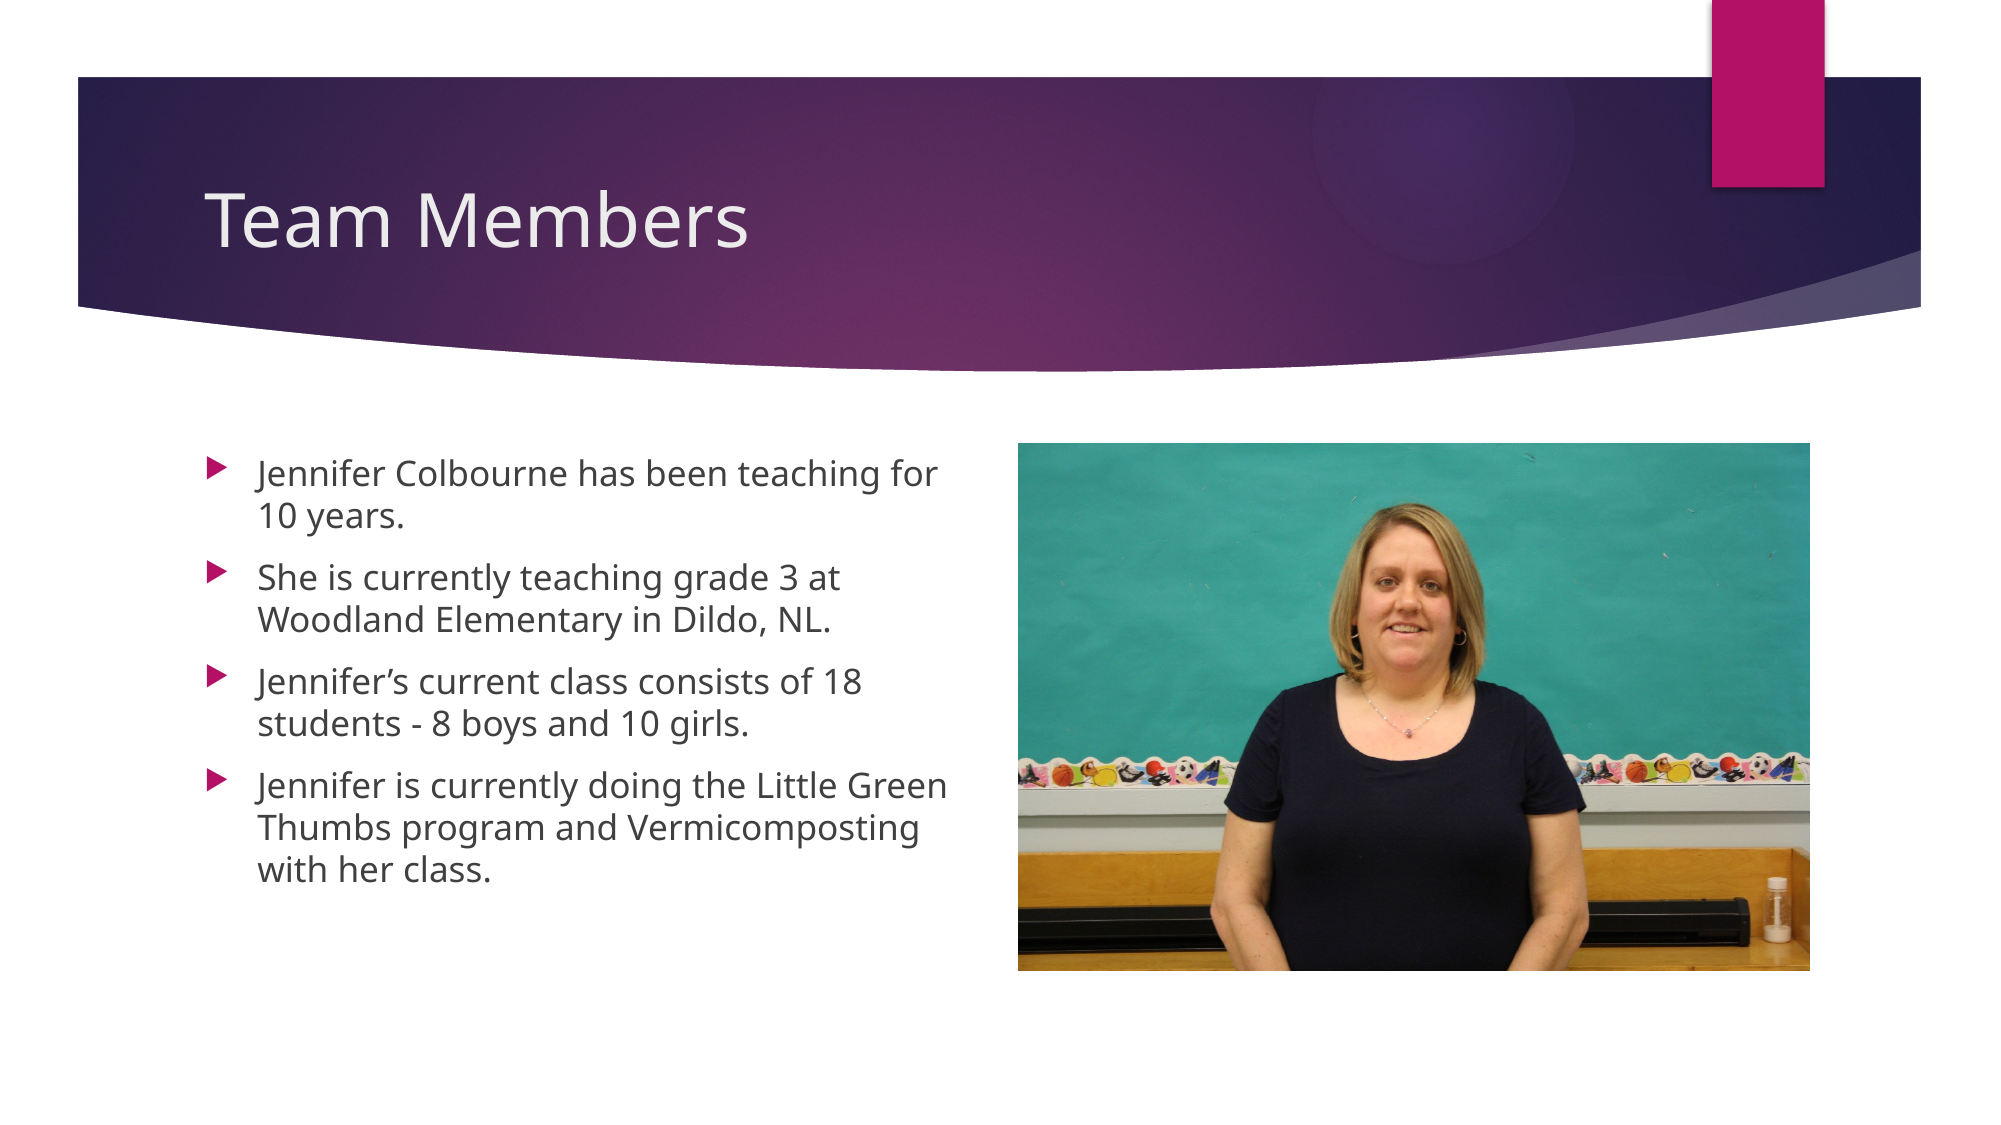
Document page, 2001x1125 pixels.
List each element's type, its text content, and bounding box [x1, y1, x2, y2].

title Team Members [189, 159, 1627, 276]
list Jennifer Colbourne has been teaching for 10 years. She is currently teaching grade 3 at Woodland Elementary in Dildo, NL. Jennifer’s current class consists of 18 students - 8 boys and 10 girls. Jennifer is currently doing the Little Green Thumbs program and Vermicomposting with her class. [189, 443, 981, 1004]
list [1018, 443, 1811, 972]
